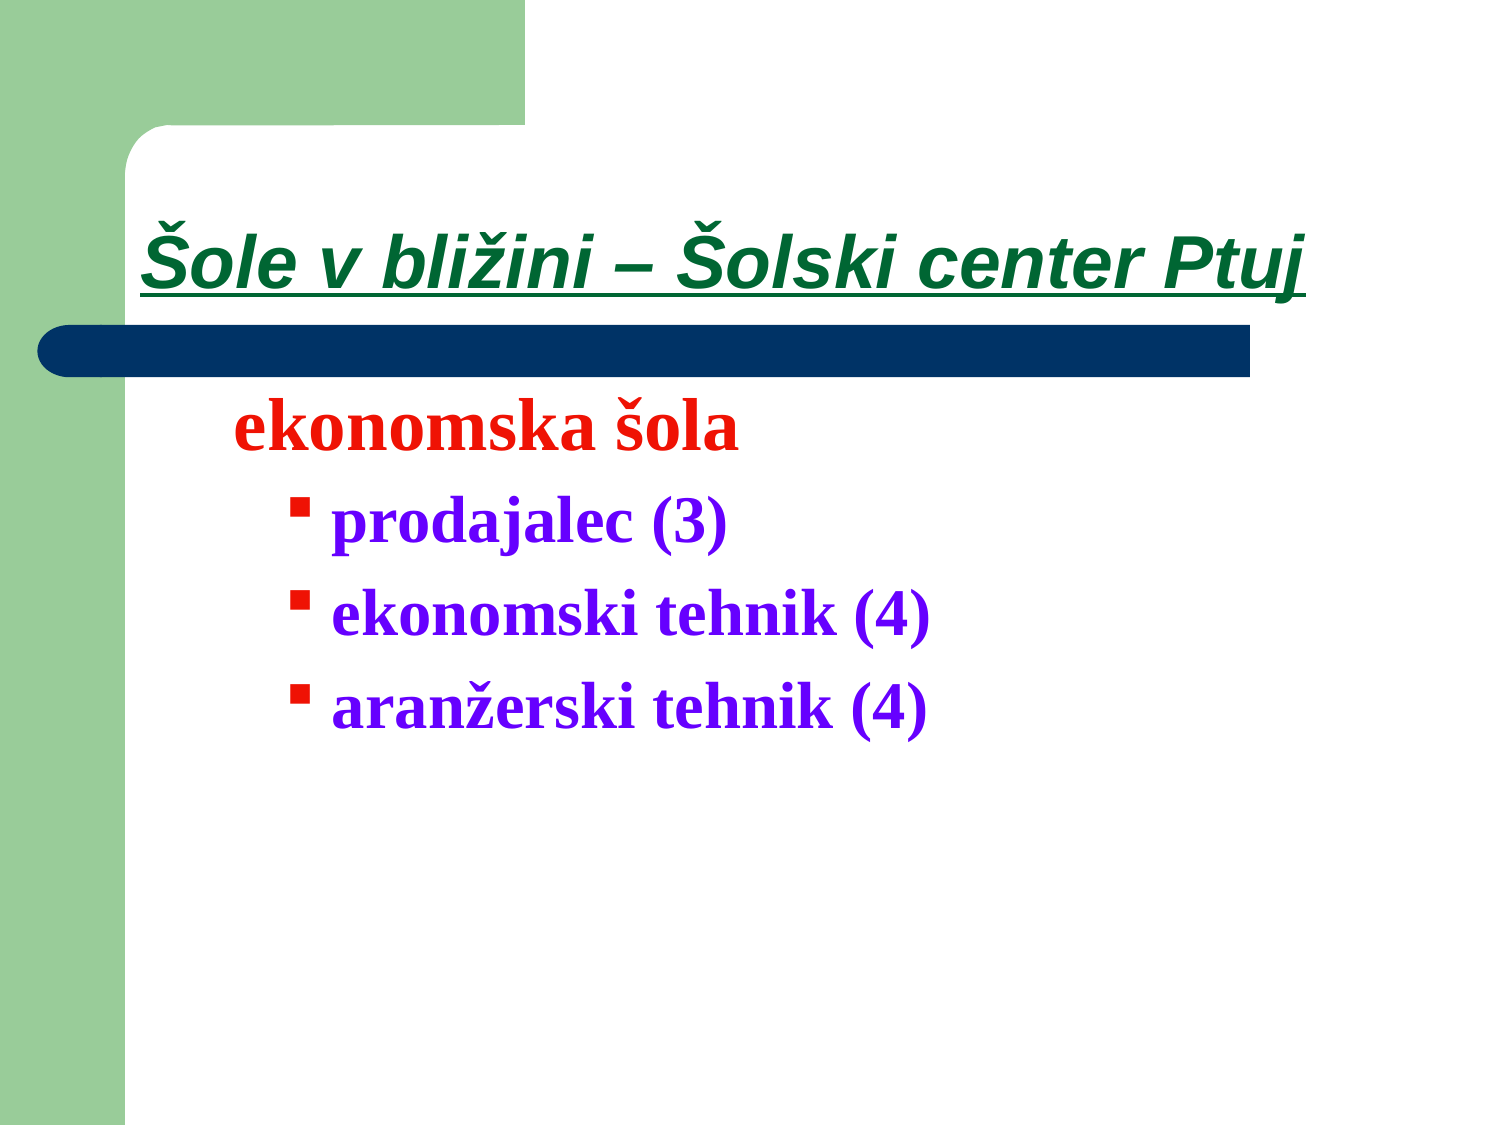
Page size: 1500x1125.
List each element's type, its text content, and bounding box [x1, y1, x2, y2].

title Šole v bližini – Šolski center Ptuj [125, 125, 1425, 313]
text_box prodajalec (3) ekonomski tehnik (4) aranžerski tehnik (4) [194, 467, 1081, 568]
text_box ekonomska šola [200, 367, 1425, 468]
